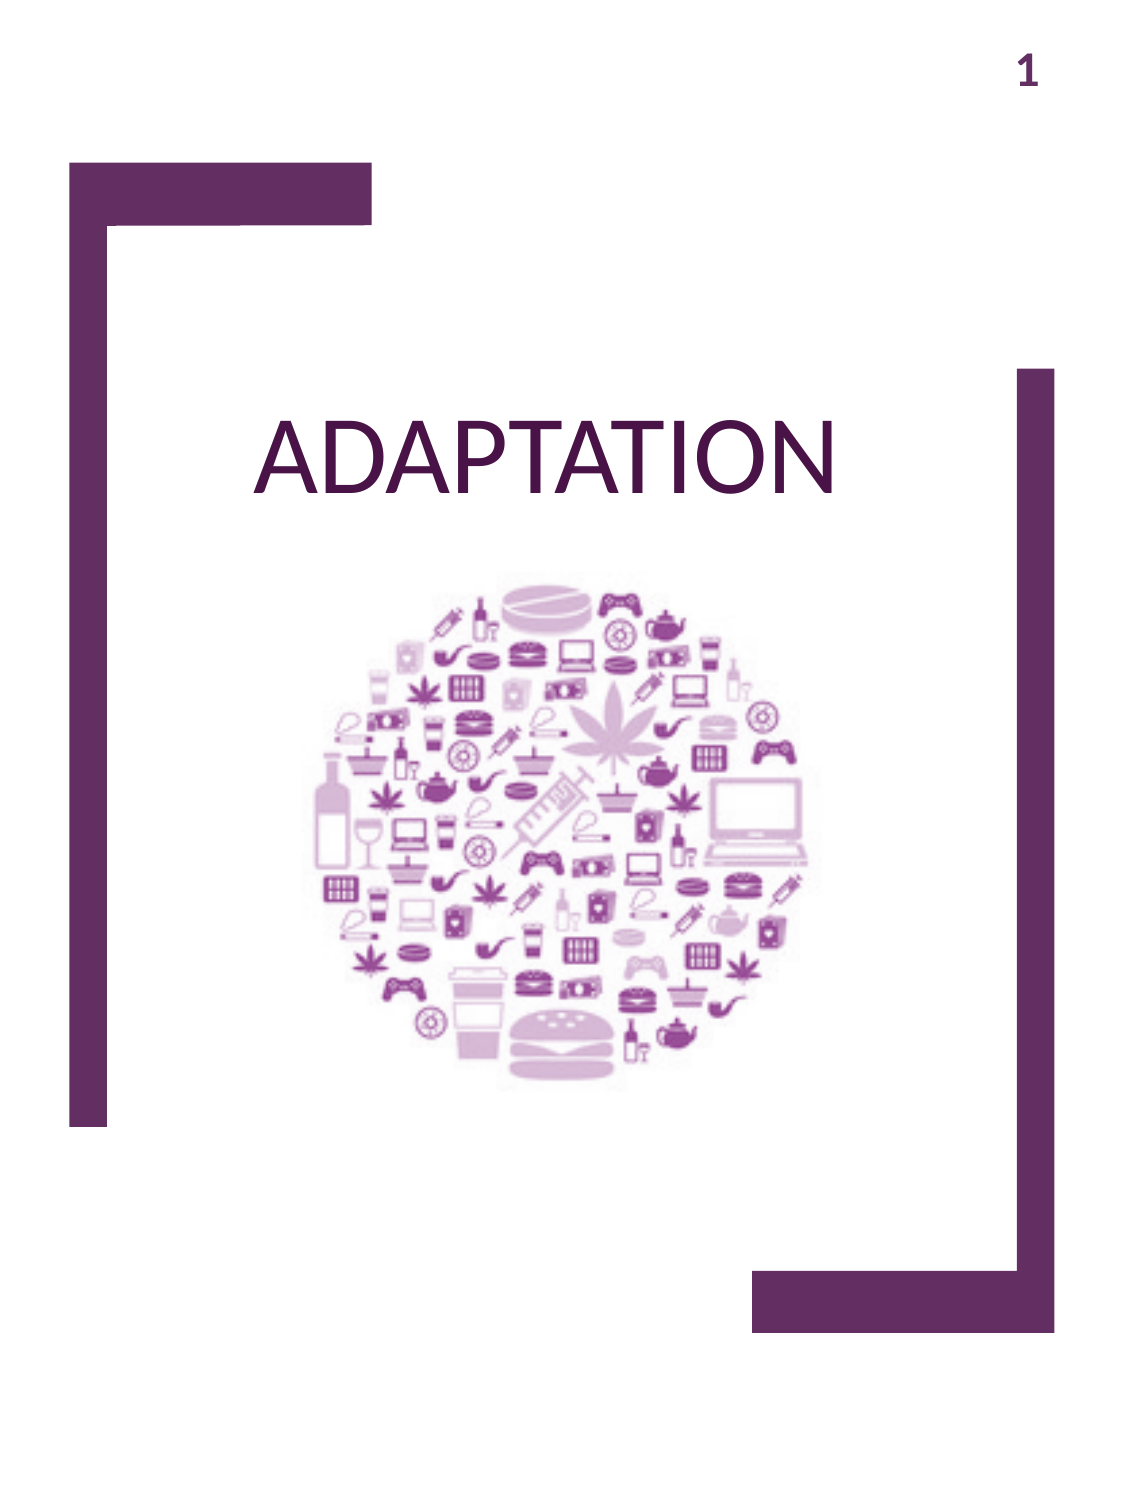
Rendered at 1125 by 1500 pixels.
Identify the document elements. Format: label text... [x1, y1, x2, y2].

title ADAPTATION [238, 348, 887, 508]
text_box 1 [999, 29, 1059, 105]
picture [238, 508, 887, 1157]
